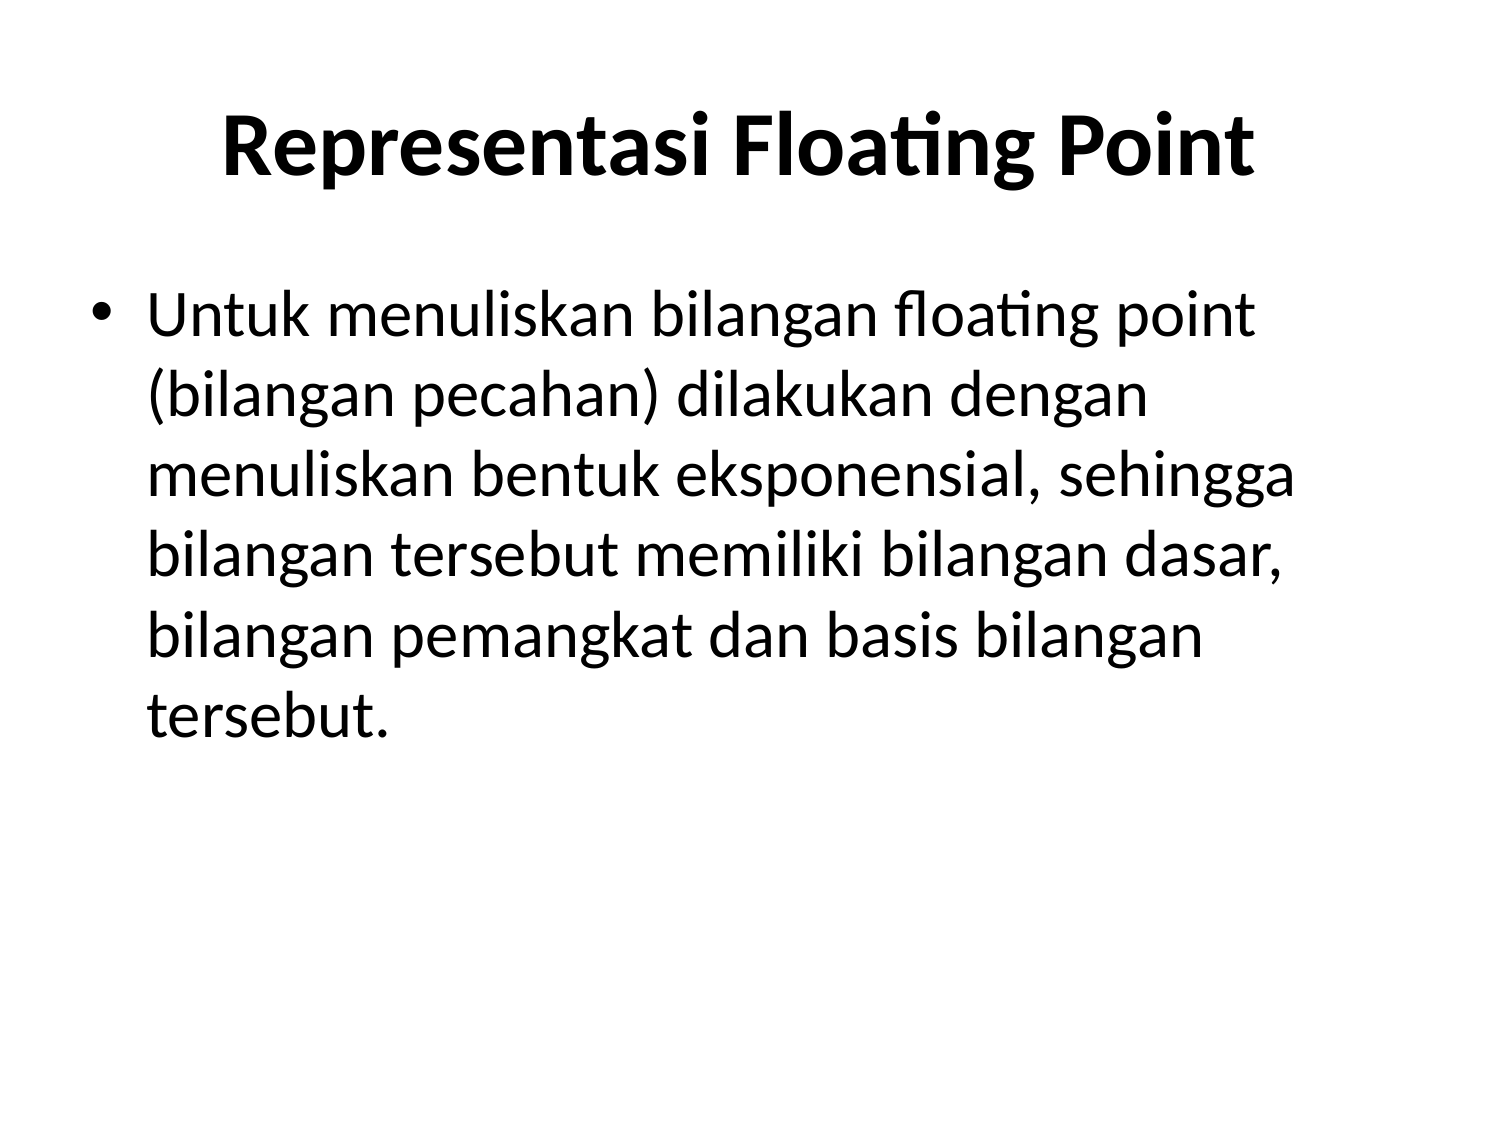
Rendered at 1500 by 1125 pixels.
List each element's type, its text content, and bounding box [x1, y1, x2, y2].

list Untuk menuliskan bilangan floating point (bilangan pecahan) dilakukan dengan menuliskan bentuk eksponensial, sehingga bilangan tersebut memiliki bilangan dasar, bilangan pemangkat dan basis bilangan tersebut. [75, 262, 1425, 1005]
title Representasi Floating Point [75, 45, 1425, 233]
